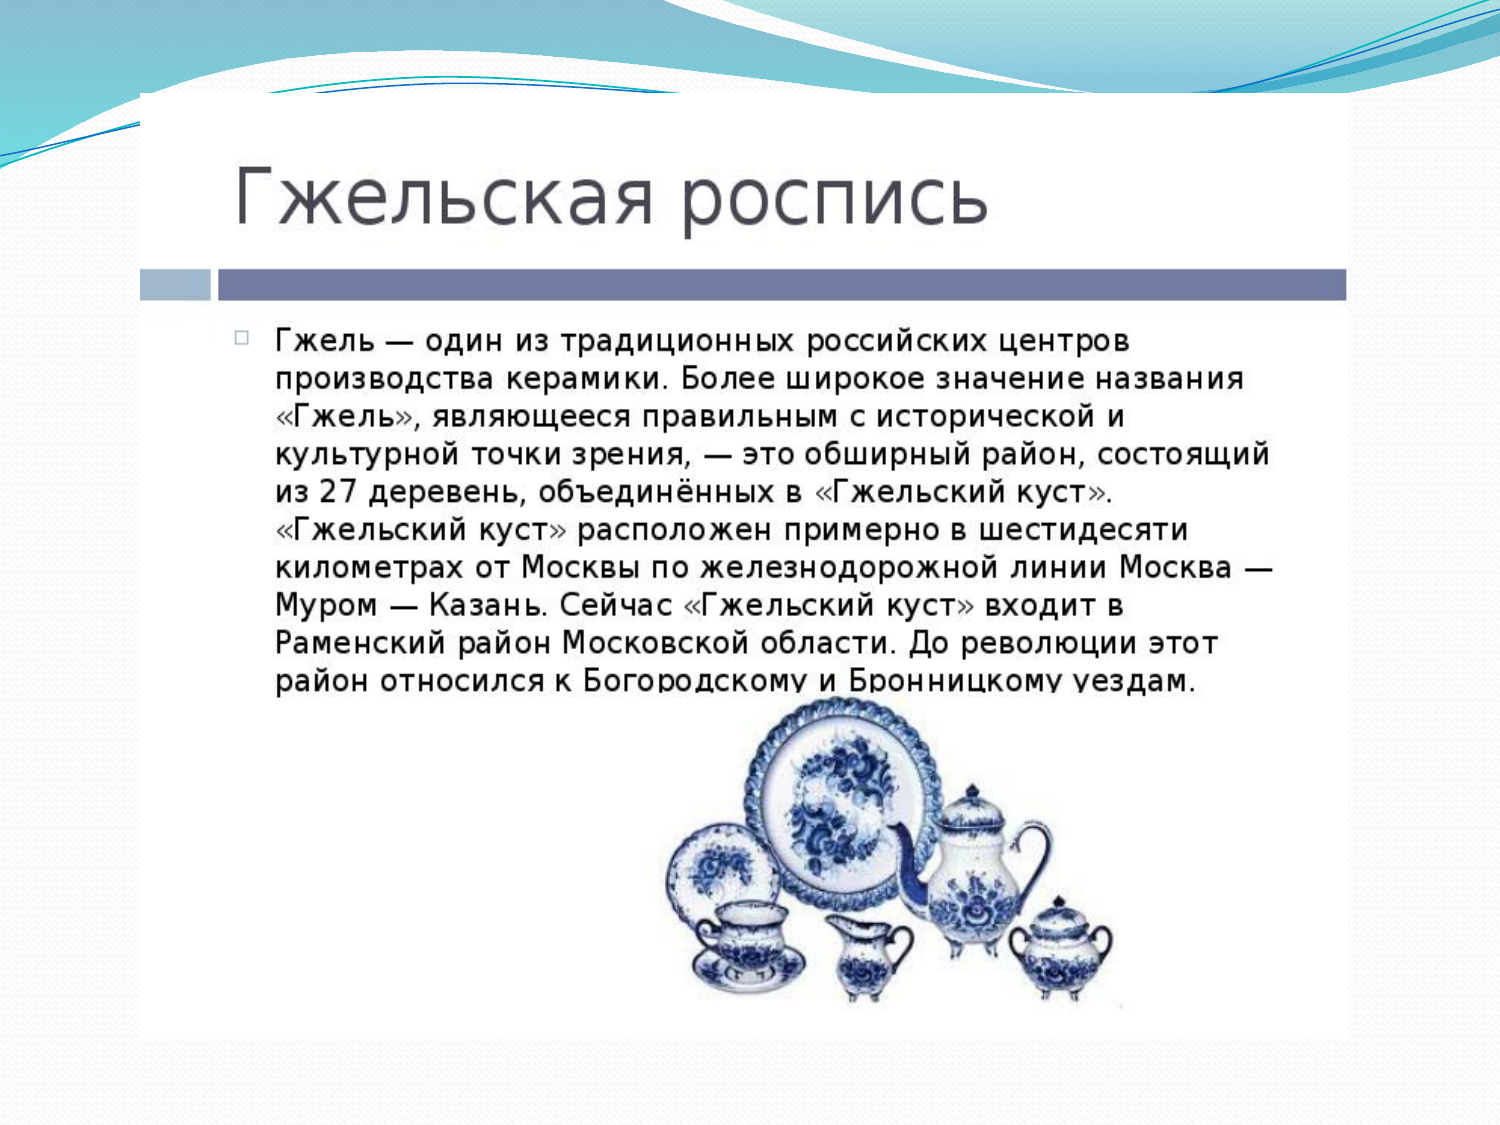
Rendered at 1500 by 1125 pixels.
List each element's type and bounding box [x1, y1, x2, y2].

list [140, 93, 1348, 1038]
